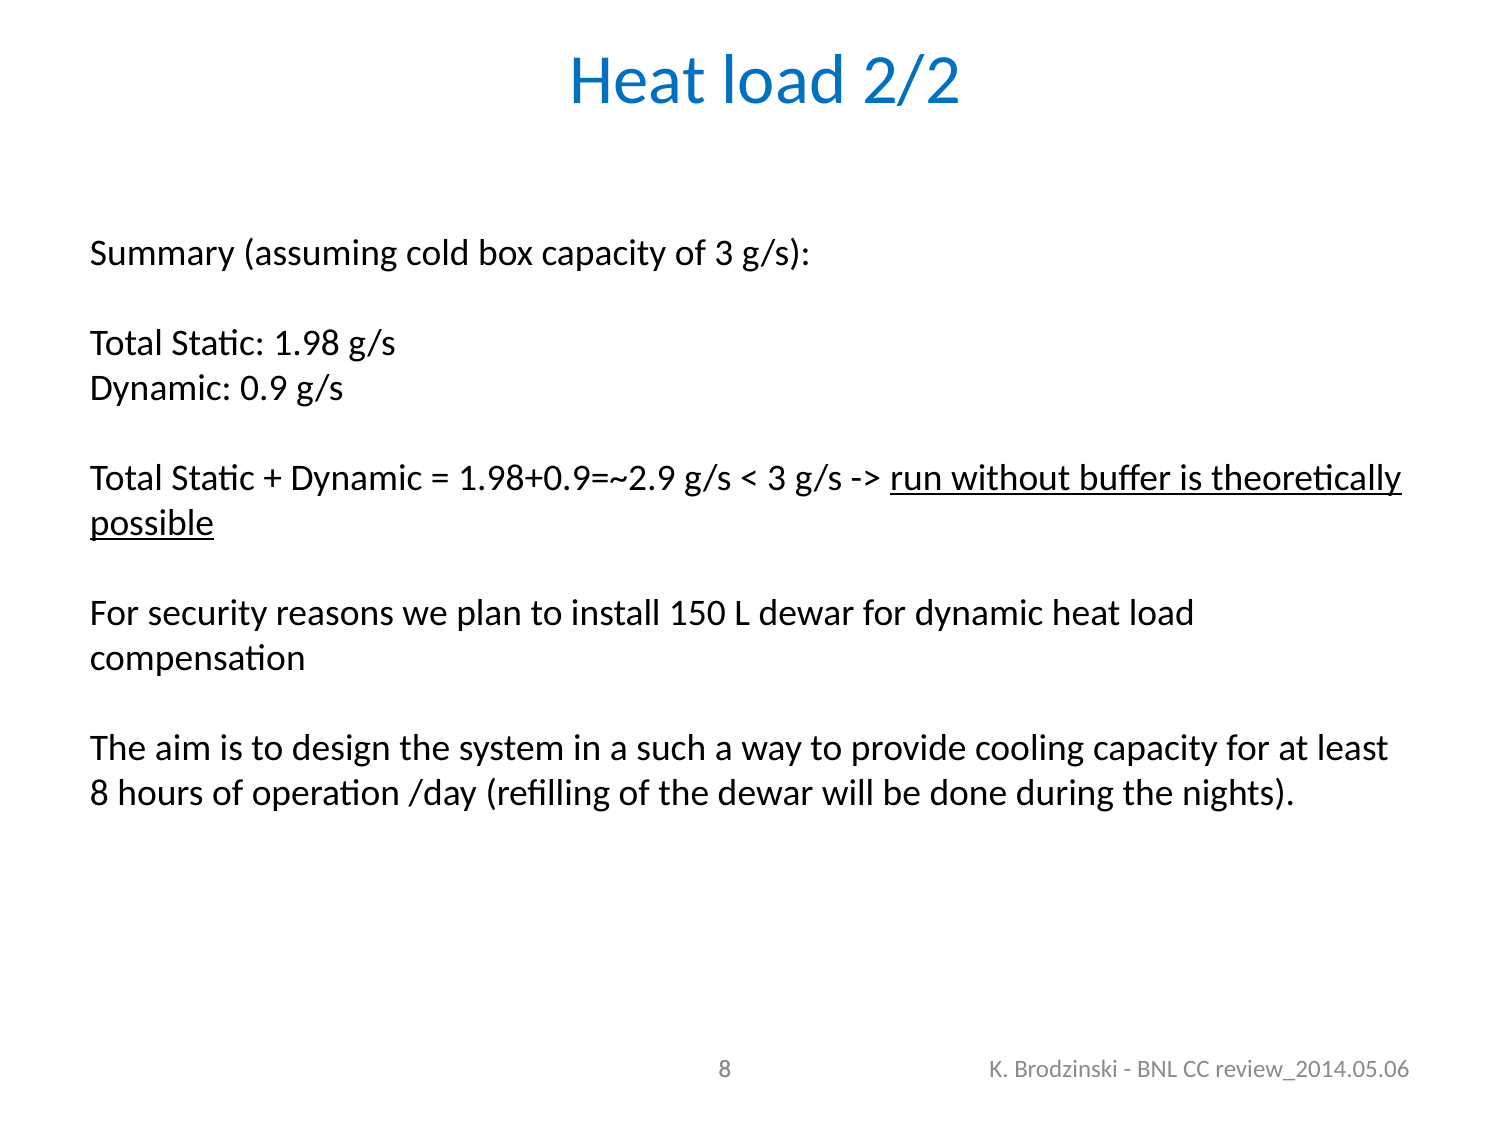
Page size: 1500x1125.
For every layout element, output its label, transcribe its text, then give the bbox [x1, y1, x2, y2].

title Heat load 2/2 [125, 24, 1407, 125]
footer K. Brodzinski - BNL CC review_2014.05.06 [962, 1037, 1438, 1098]
text_box 8 [549, 1037, 900, 1098]
text_box Summary (assuming cold box capacity of 3 g/s): Total Static: 1.98 g/s Dynamic: 0.9 g/s Total Static + Dynamic = 1.98+0.9=~2.9 g/s < 3 g/s -> run without buffer is theoretically possible For security reasons we plan to install 150 L dewar for dynamic heat load compensation The aim is to design the system in a such a way to provide cooling capacity for at least 8 hours of operation /day (refilling of the dewar will be done during the nights). [74, 220, 1425, 860]
